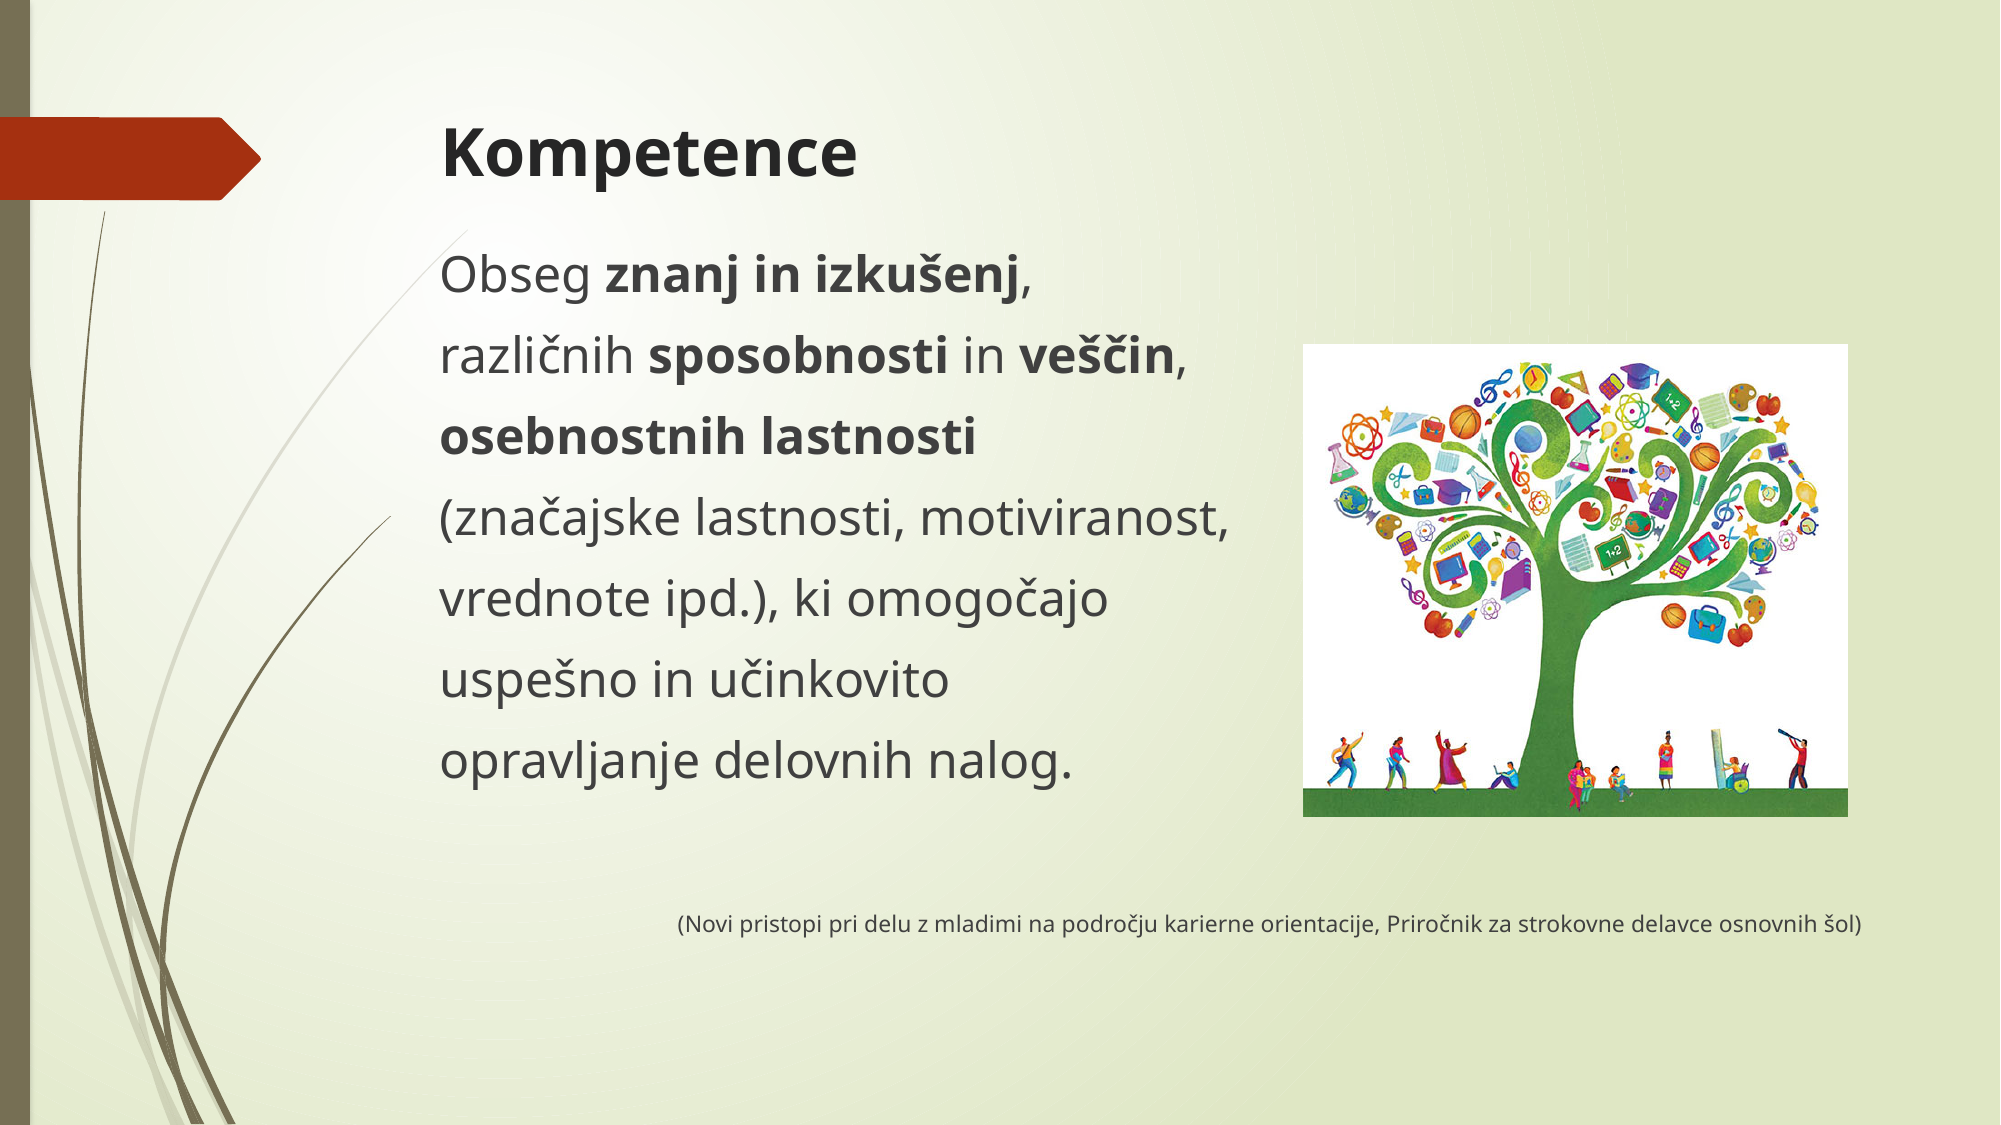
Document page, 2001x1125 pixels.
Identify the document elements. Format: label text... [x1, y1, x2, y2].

list Obseg znanj in izkušenj, različnih sposobnosti in veščin, osebnostnih lastnosti (značajske lastnosti, motiviranost, vrednote ipd.), ki omogočajo uspešno in učinkovito opravljanje delovnih nalog. (Novi pristopi pri delu z mladimi na področju karierne orientacije, Priročnik za strokovne delavce osnovnih šol) [424, 235, 1888, 970]
title Kompetence [425, 102, 1888, 235]
picture [1302, 344, 1848, 818]
